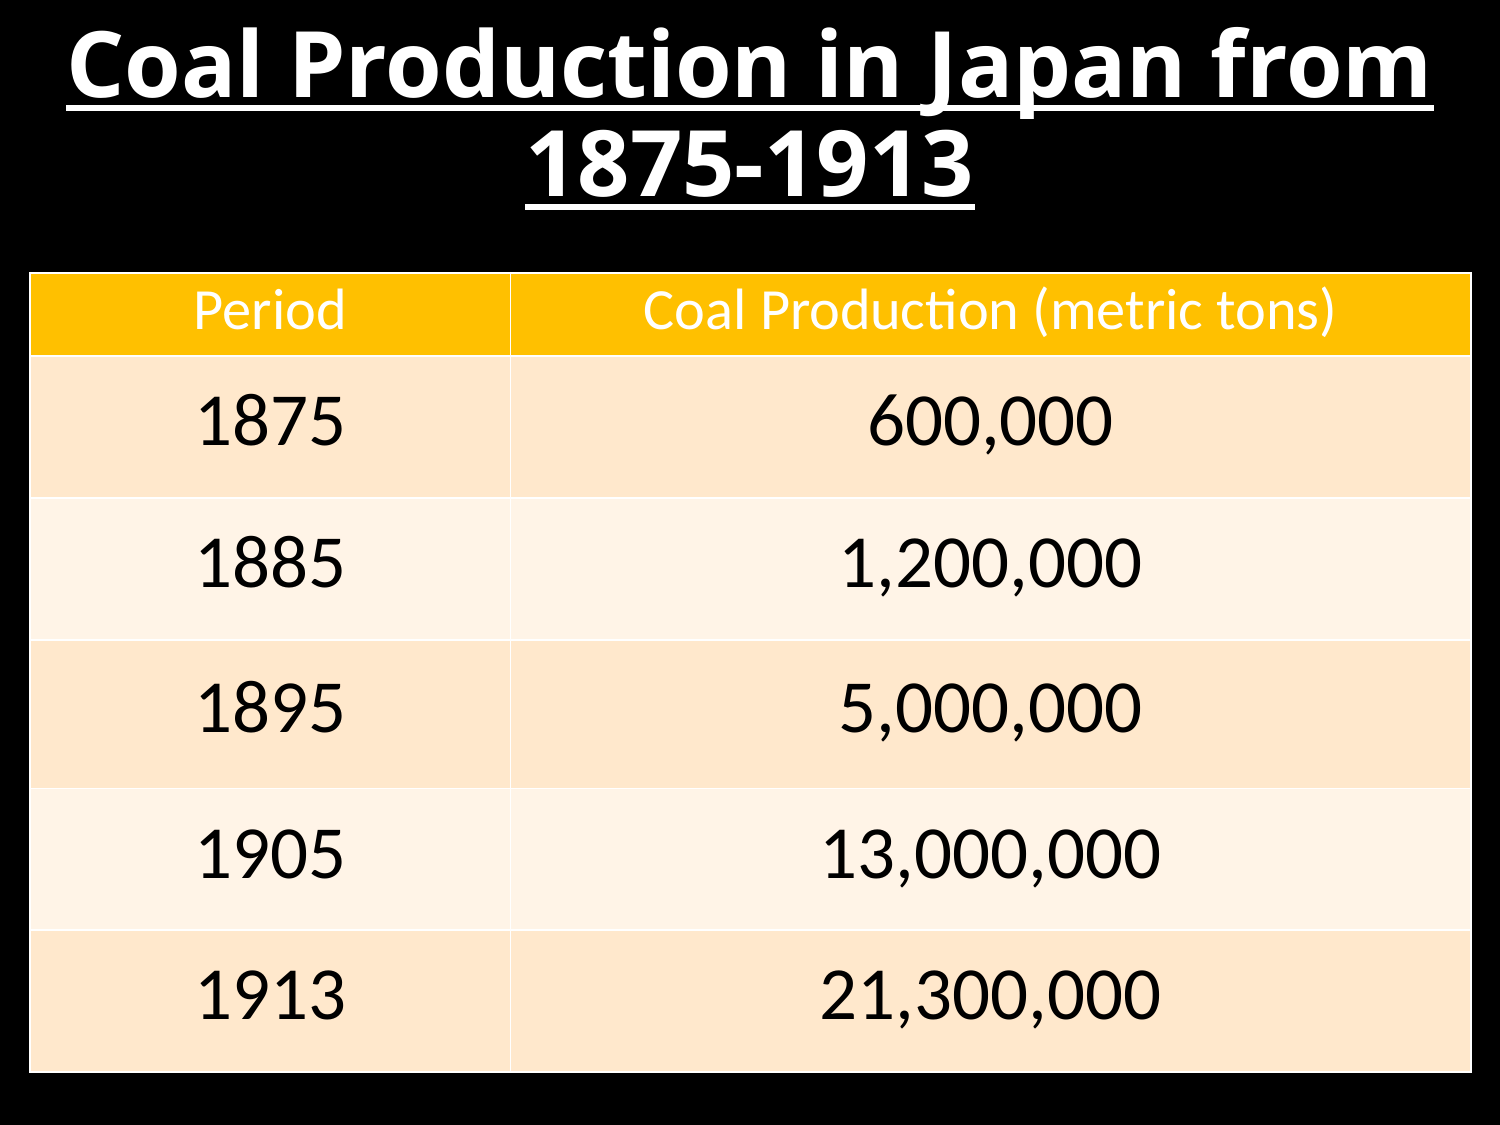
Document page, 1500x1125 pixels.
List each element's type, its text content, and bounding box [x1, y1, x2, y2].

table_cell 5,000,000 [511, 641, 1470, 788]
table_header Period [31, 274, 510, 355]
table_cell 1895 [31, 641, 510, 788]
title Coal Production in Japan from 1875-1913 [0, 0, 1500, 236]
table_cell 600,000 [511, 357, 1470, 497]
table_cell 1885 [31, 499, 510, 639]
table_cell 1913 [31, 931, 510, 1071]
table_header Coal Production (metric tons) [511, 274, 1470, 355]
table_cell 21,300,000 [511, 931, 1470, 1071]
table_cell 1,200,000 [511, 499, 1470, 639]
table_cell 13,000,000 [511, 789, 1470, 929]
table_cell 1875 [31, 357, 510, 497]
table_cell 1905 [31, 789, 510, 929]
